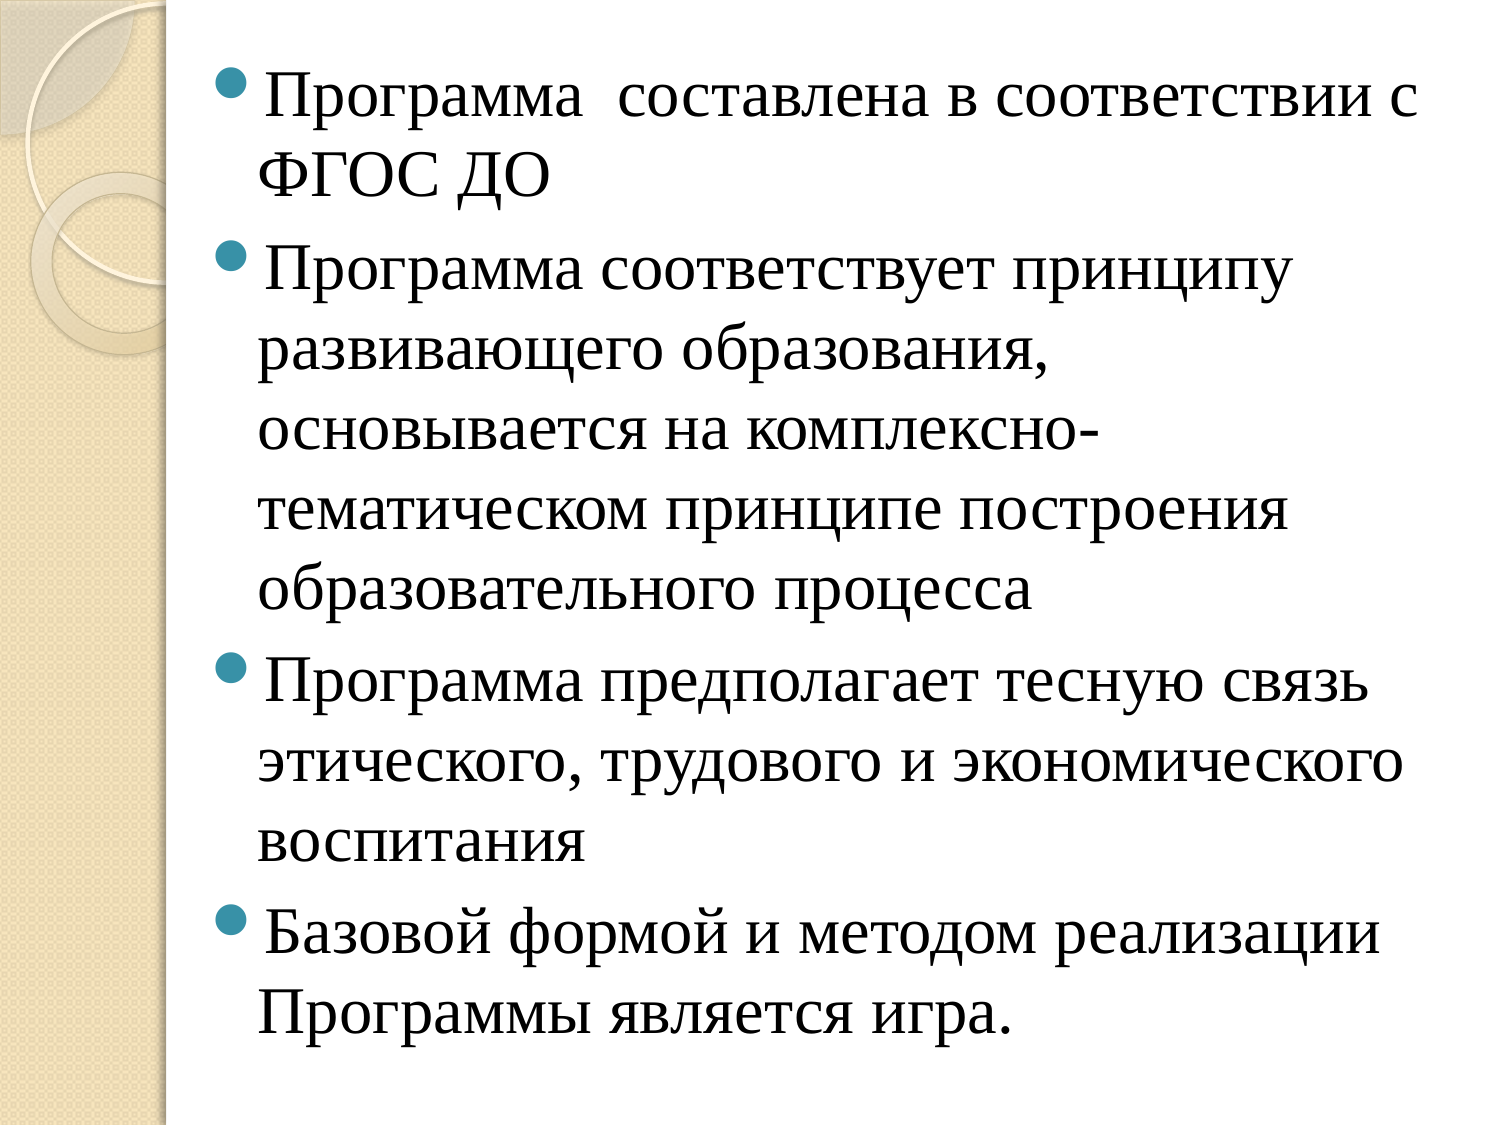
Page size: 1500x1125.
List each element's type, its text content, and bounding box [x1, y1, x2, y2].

list Программа составлена в соответствии с ФГОС ДО Программа соответствует принципу развивающего образования, основывается на комплексно-тематическом принципе построения образовательного процесса Программа предполагает тесную связь этического, трудового и экономического воспитания Базовой формой и методом реализации Программы является игра. [183, 42, 1466, 1083]
